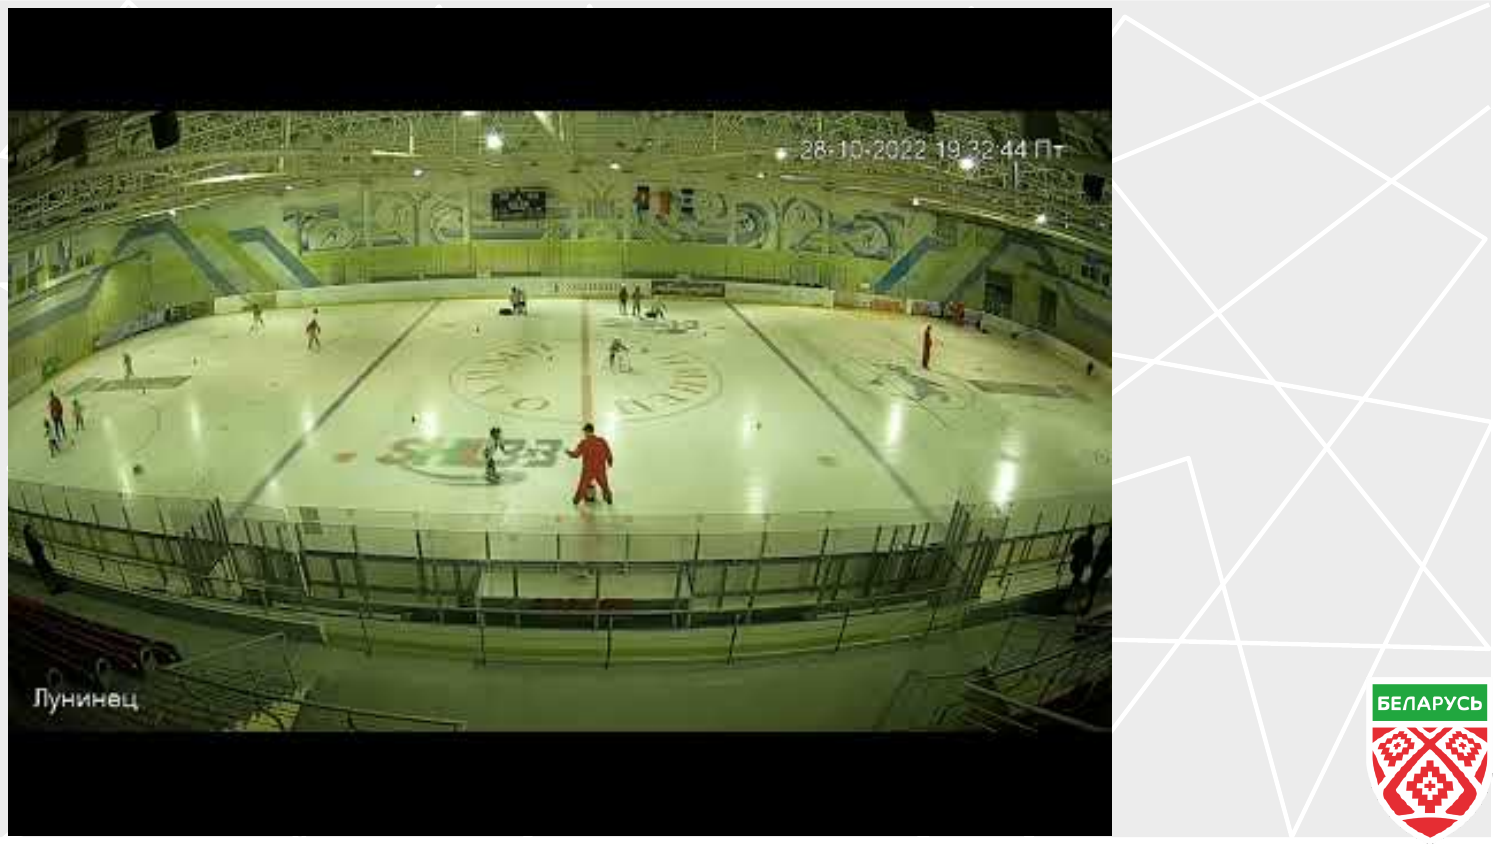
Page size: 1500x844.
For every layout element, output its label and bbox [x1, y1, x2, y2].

picture [1366, 677, 1493, 844]
picture [8, 8, 1112, 836]
